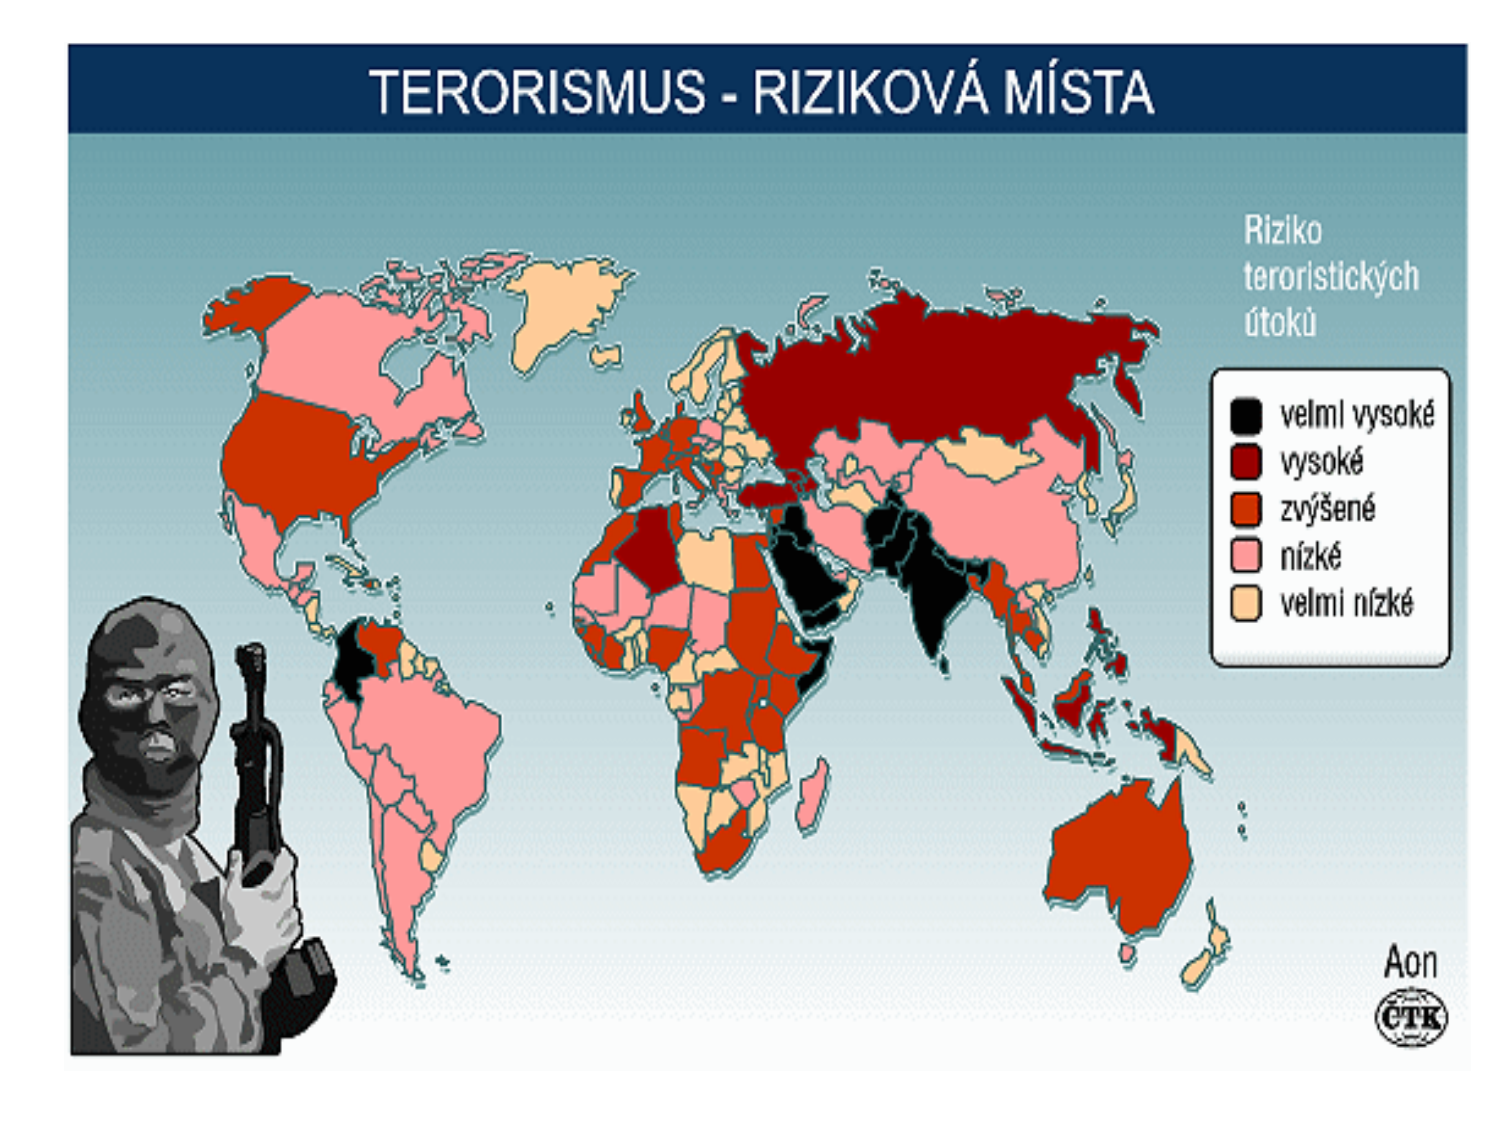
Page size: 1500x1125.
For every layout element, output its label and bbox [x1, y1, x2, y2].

picture [64, 42, 1471, 1071]
